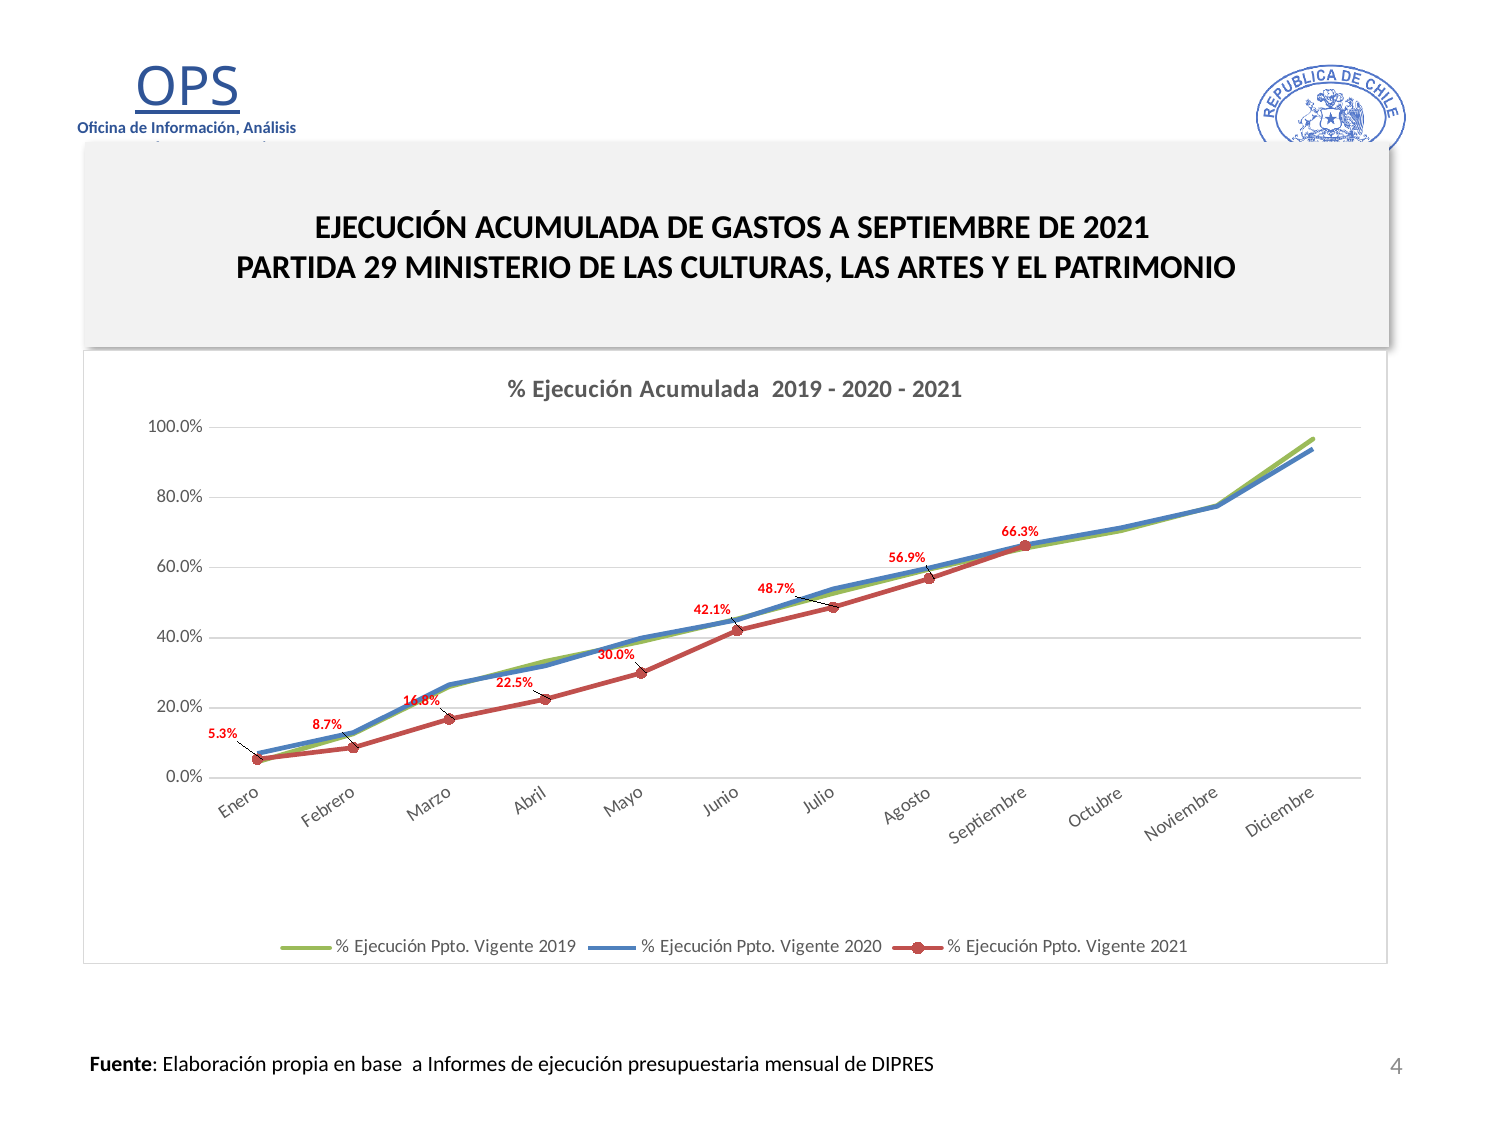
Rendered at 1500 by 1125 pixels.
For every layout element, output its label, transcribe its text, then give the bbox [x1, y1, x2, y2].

picture [1240, 58, 1420, 175]
title EJECUCIÓN ACUMULADA DE GASTOS A SEPTIEMBRE DE 2021 PARTIDA 29 MINISTERIO DE LAS CULTURAS, LAS ARTES Y EL PATRIMONIO [85, 142, 1388, 347]
slide_number 4 [1067, 1035, 1418, 1095]
chart [82, 349, 1389, 965]
